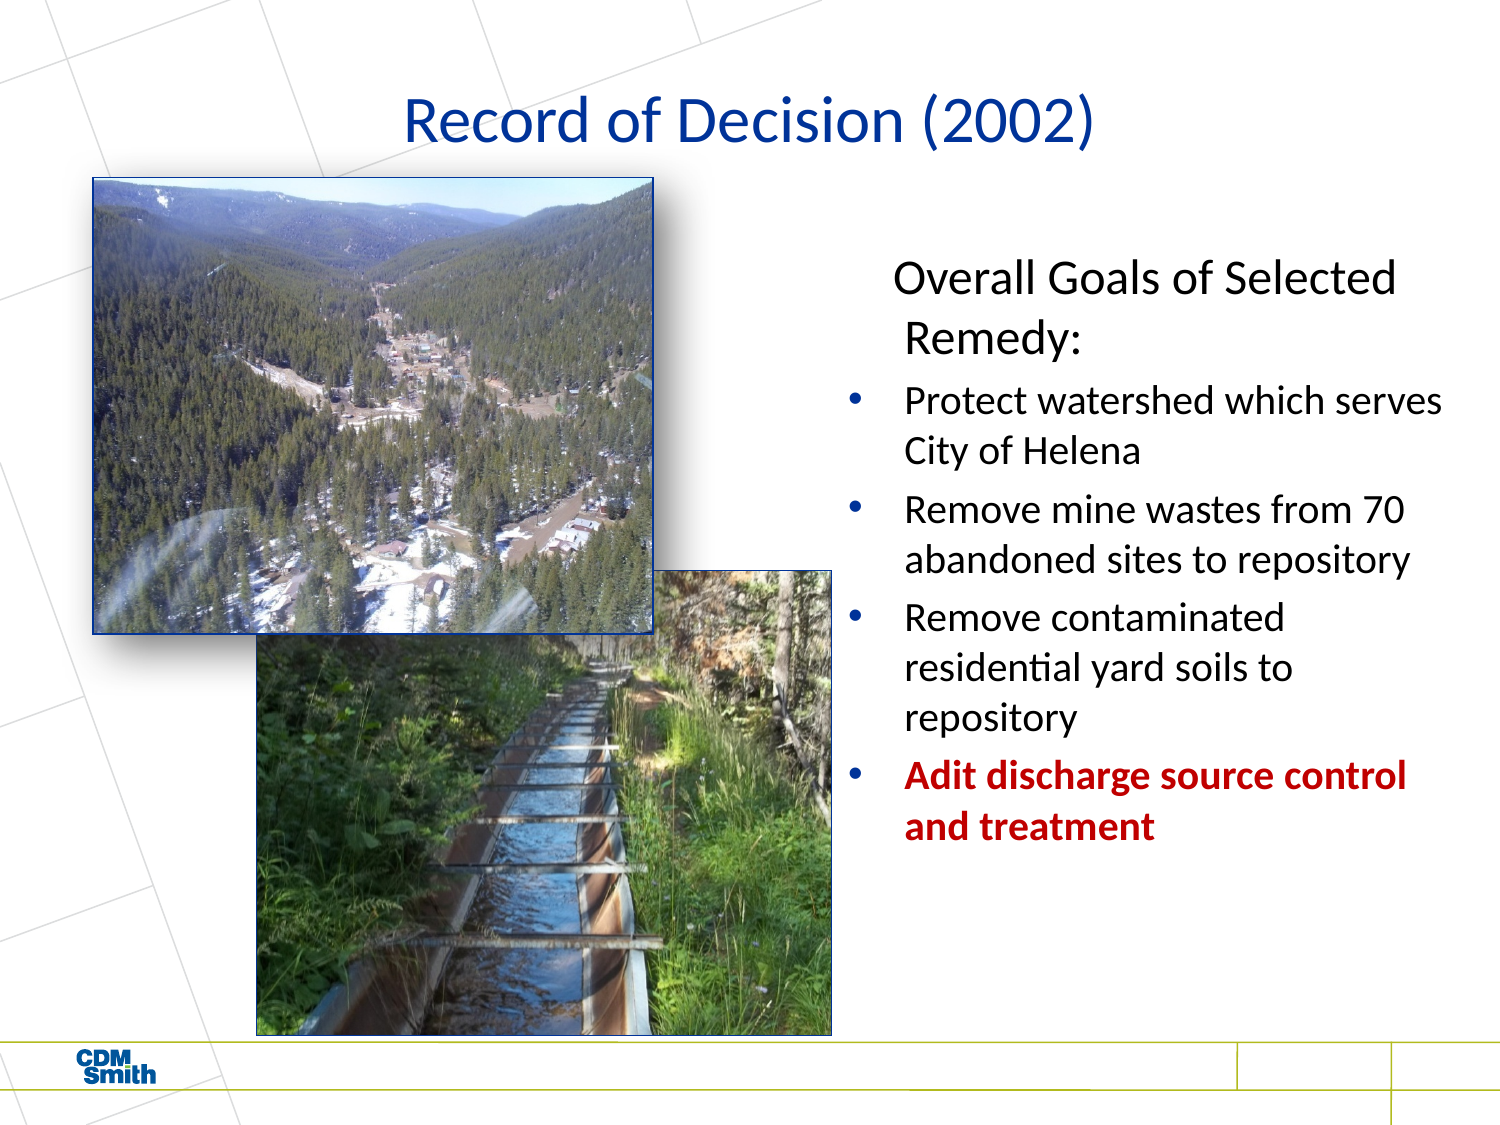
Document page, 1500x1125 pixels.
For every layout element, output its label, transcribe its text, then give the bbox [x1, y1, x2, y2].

text_box Overall Goals of Selected Remedy: Protect watershed which serves City of Helena Remove mine wastes from 70 abandoned sites to repository Remove contaminated residential yard soils to repository Adit discharge source control and treatment [833, 237, 1459, 1025]
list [93, 178, 653, 634]
picture [255, 570, 832, 1036]
title Record of Decision (2002) [0, 0, 1500, 233]
